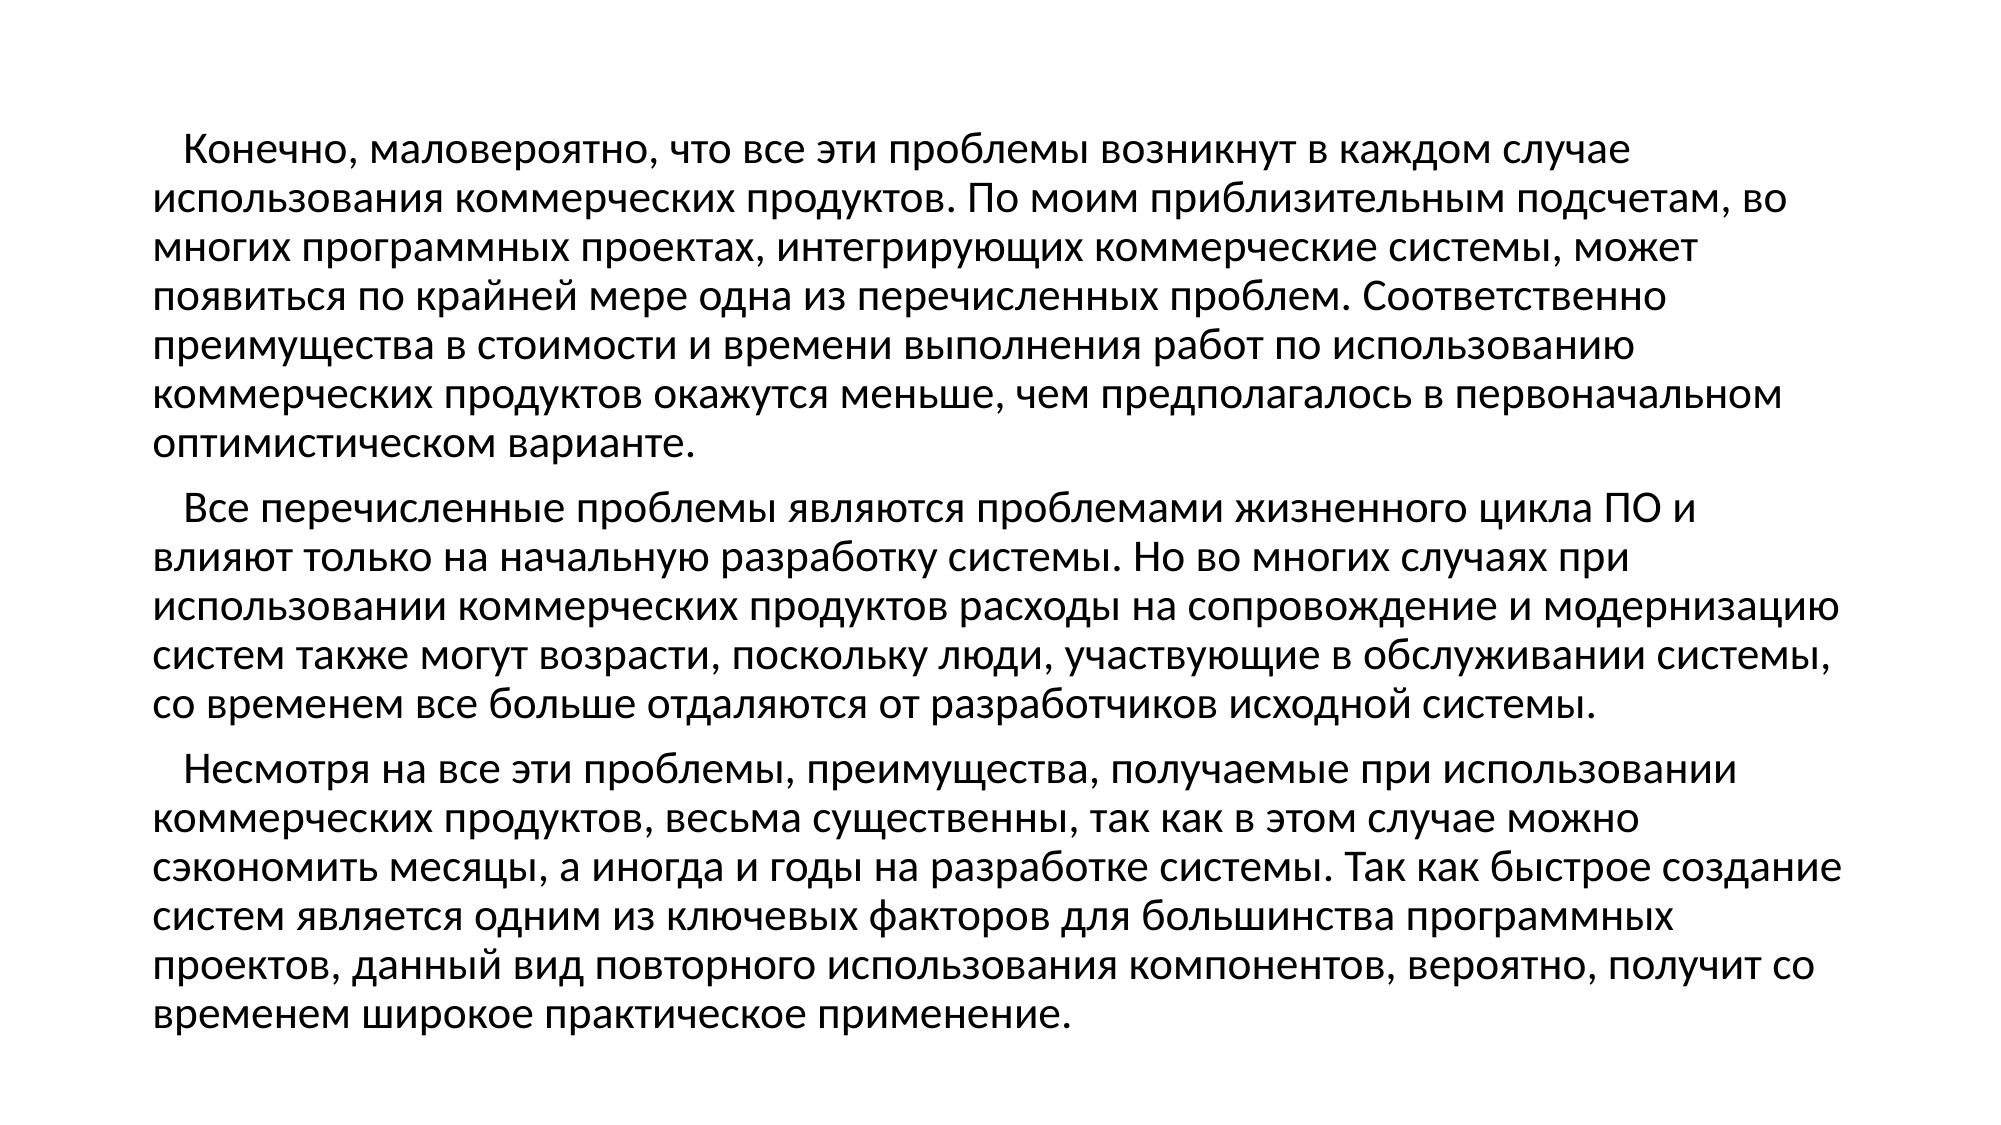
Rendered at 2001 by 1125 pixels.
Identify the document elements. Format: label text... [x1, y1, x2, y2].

list Конечно, маловероятно, что все эти проблемы возникнут в каждом случае использования коммерческих продуктов. По моим приблизительным подсчетам, во многих программных проектах, интегрирующих коммерческие системы, может появиться по крайней мере одна из перечисленных проблем. Соответственно преимущества в стоимости и времени выполнения работ по использованию коммерческих продуктов окажутся меньше, чем предполагалось в первоначальном оптимистическом варианте. Все перечисленные проблемы являются проблемами жизненного цикла ПО и влияют только на начальную разработку системы. Но во многих случаях при использовании коммерческих продуктов расходы на сопровождение и модернизацию систем также могут возрасти, поскольку люди, участвующие в обслуживании системы, со временем все больше отдаляются от разработчиков исходной системы. Несмотря на все эти проблемы, преимущества, получаемые при использовании коммерческих продуктов, весьма существенны, так как в этом случае можно сэкономить месяцы, а иногда и годы на разработке системы. Так как быстрое создание систем является одним из ключевых факторов для большинства программных проектов, данный вид повторного использования компонентов, вероятно, получит со временем широкое практическое применение. [137, 117, 1863, 1062]
